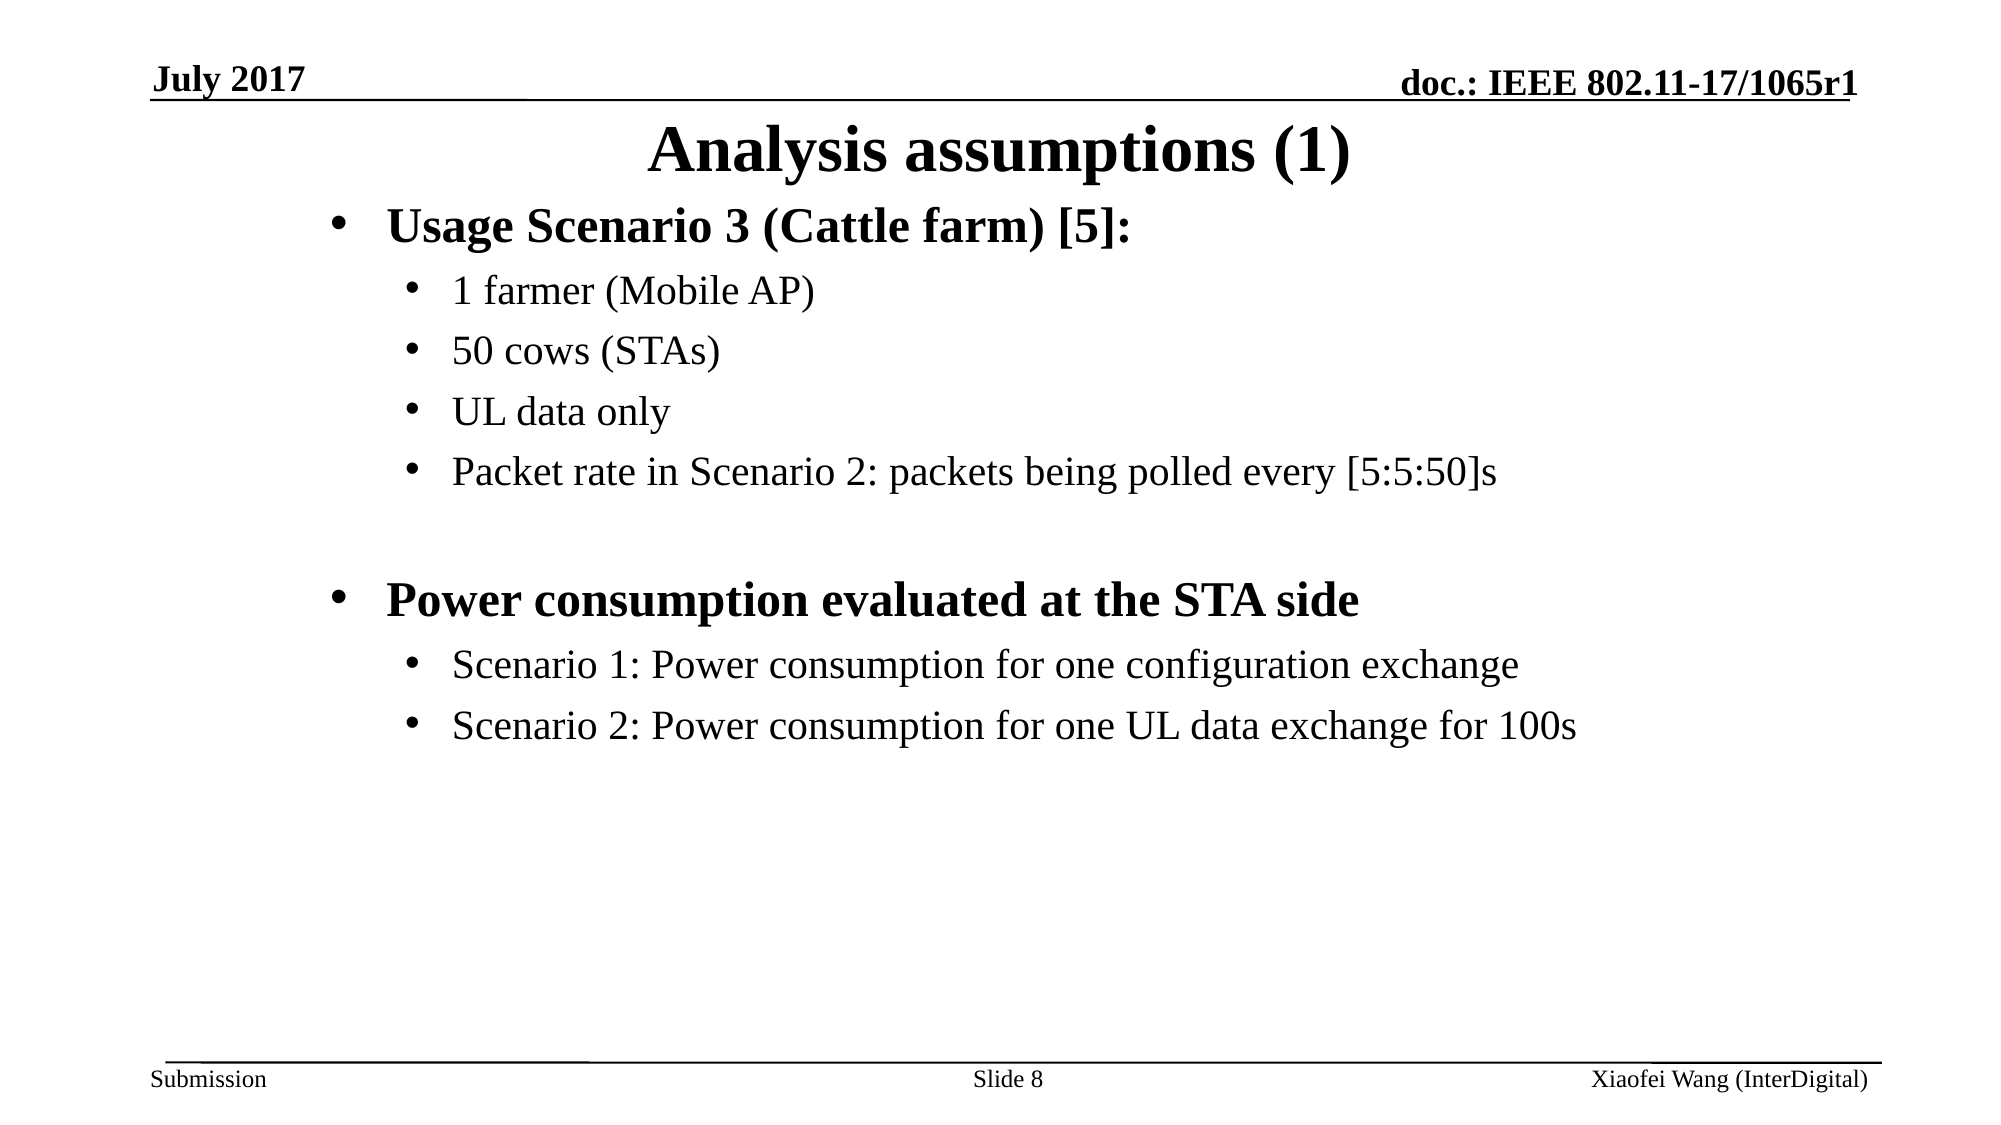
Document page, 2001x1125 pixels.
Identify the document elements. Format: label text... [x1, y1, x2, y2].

title Analysis assumptions (1) [362, 56, 1638, 184]
slide_number Slide 8 [950, 1061, 1067, 1123]
footer Xiaofei Wang (InterDigital) [1171, 1061, 1869, 1093]
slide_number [152, 54, 563, 100]
list Usage Scenario 3 (Cattle farm) [5]: 1 farmer (Mobile AP) 50 cows (STAs) UL data only Packet rate in Scenario 2: packets being polled every [5:5:50]s Power consumption evaluated at the STA side Scenario 1: Power consumption for one configuration exchange Scenario 2: Power consumption for one UL data exchange for 100s [314, 184, 1698, 776]
